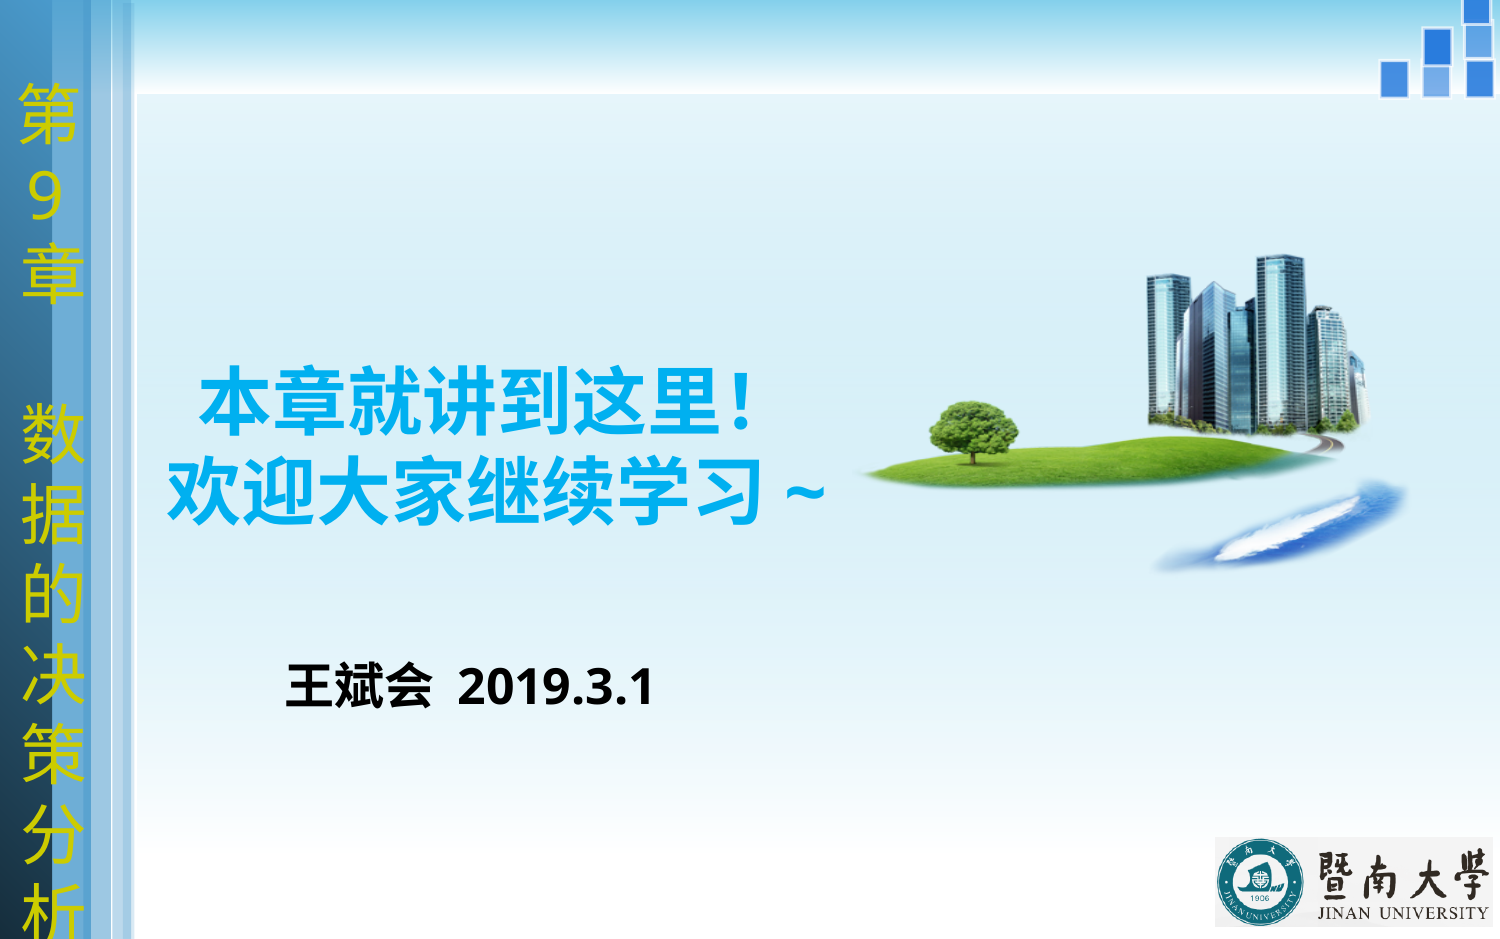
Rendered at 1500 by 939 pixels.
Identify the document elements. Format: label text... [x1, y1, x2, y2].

picture [852, 243, 1413, 579]
picture [1215, 837, 1493, 927]
text_box 第9章 数据的决策分析 [1, 65, 107, 939]
